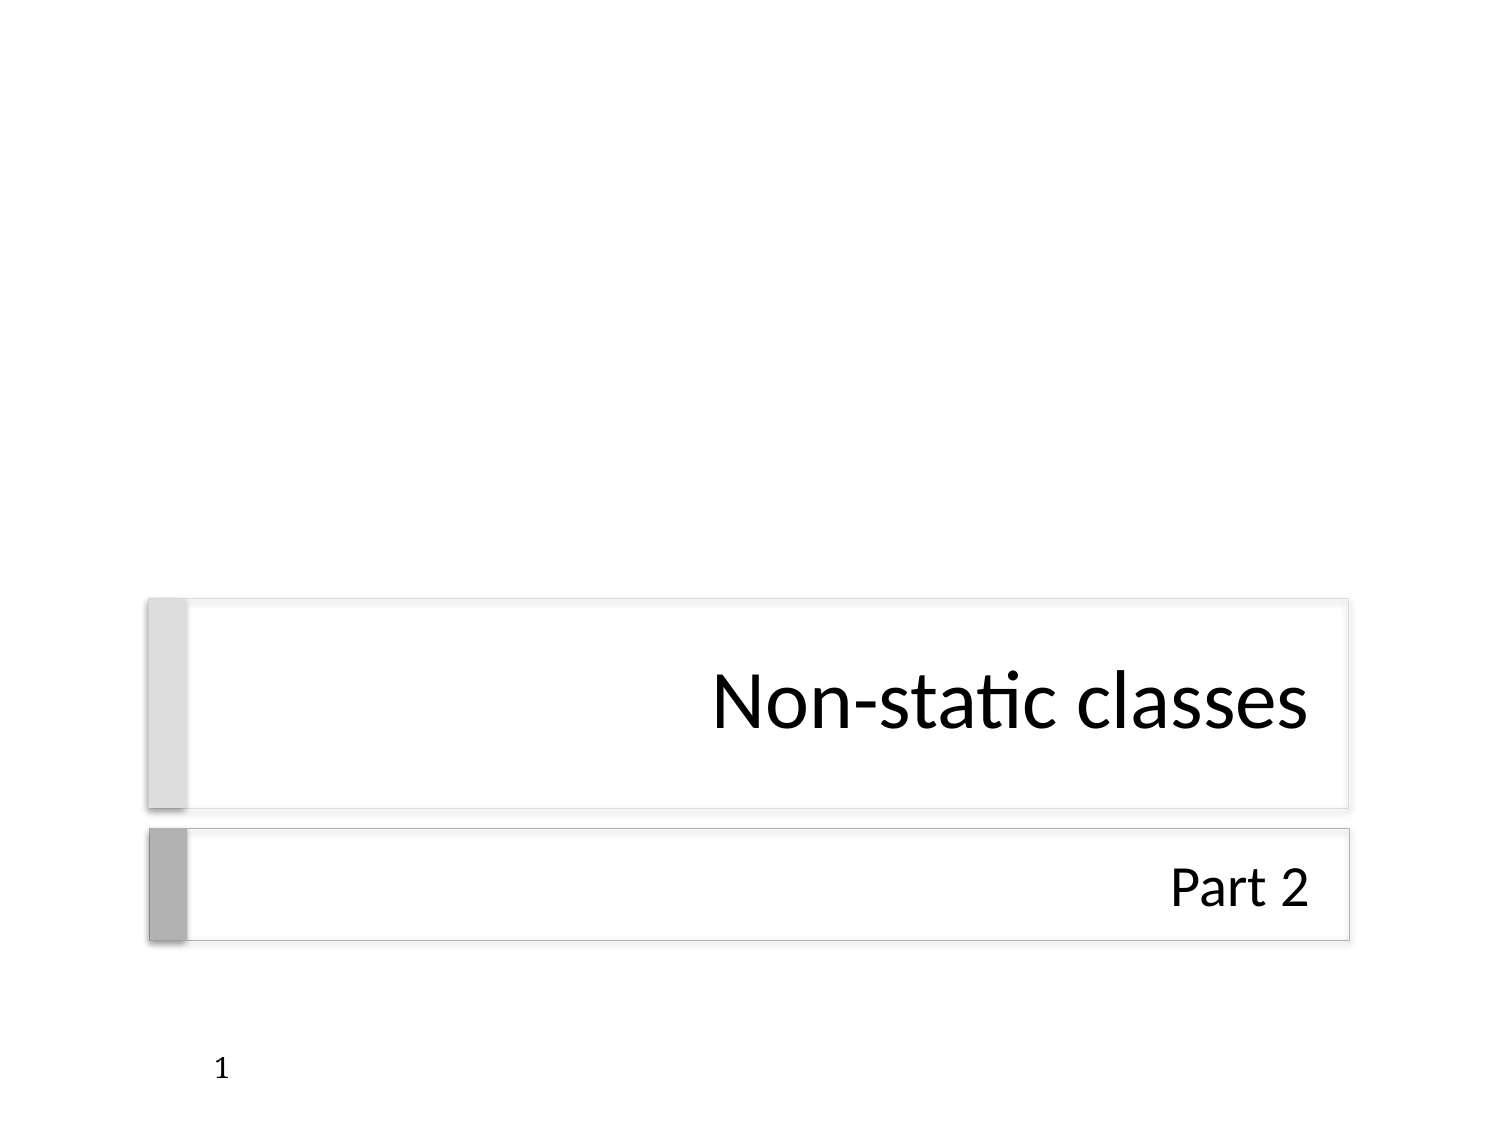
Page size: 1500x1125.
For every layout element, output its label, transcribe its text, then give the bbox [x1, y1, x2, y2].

title Non-static classes [199, 637, 1326, 801]
slide_number 1 [199, 1042, 400, 1103]
subtitle Part 2 [199, 840, 1326, 929]
